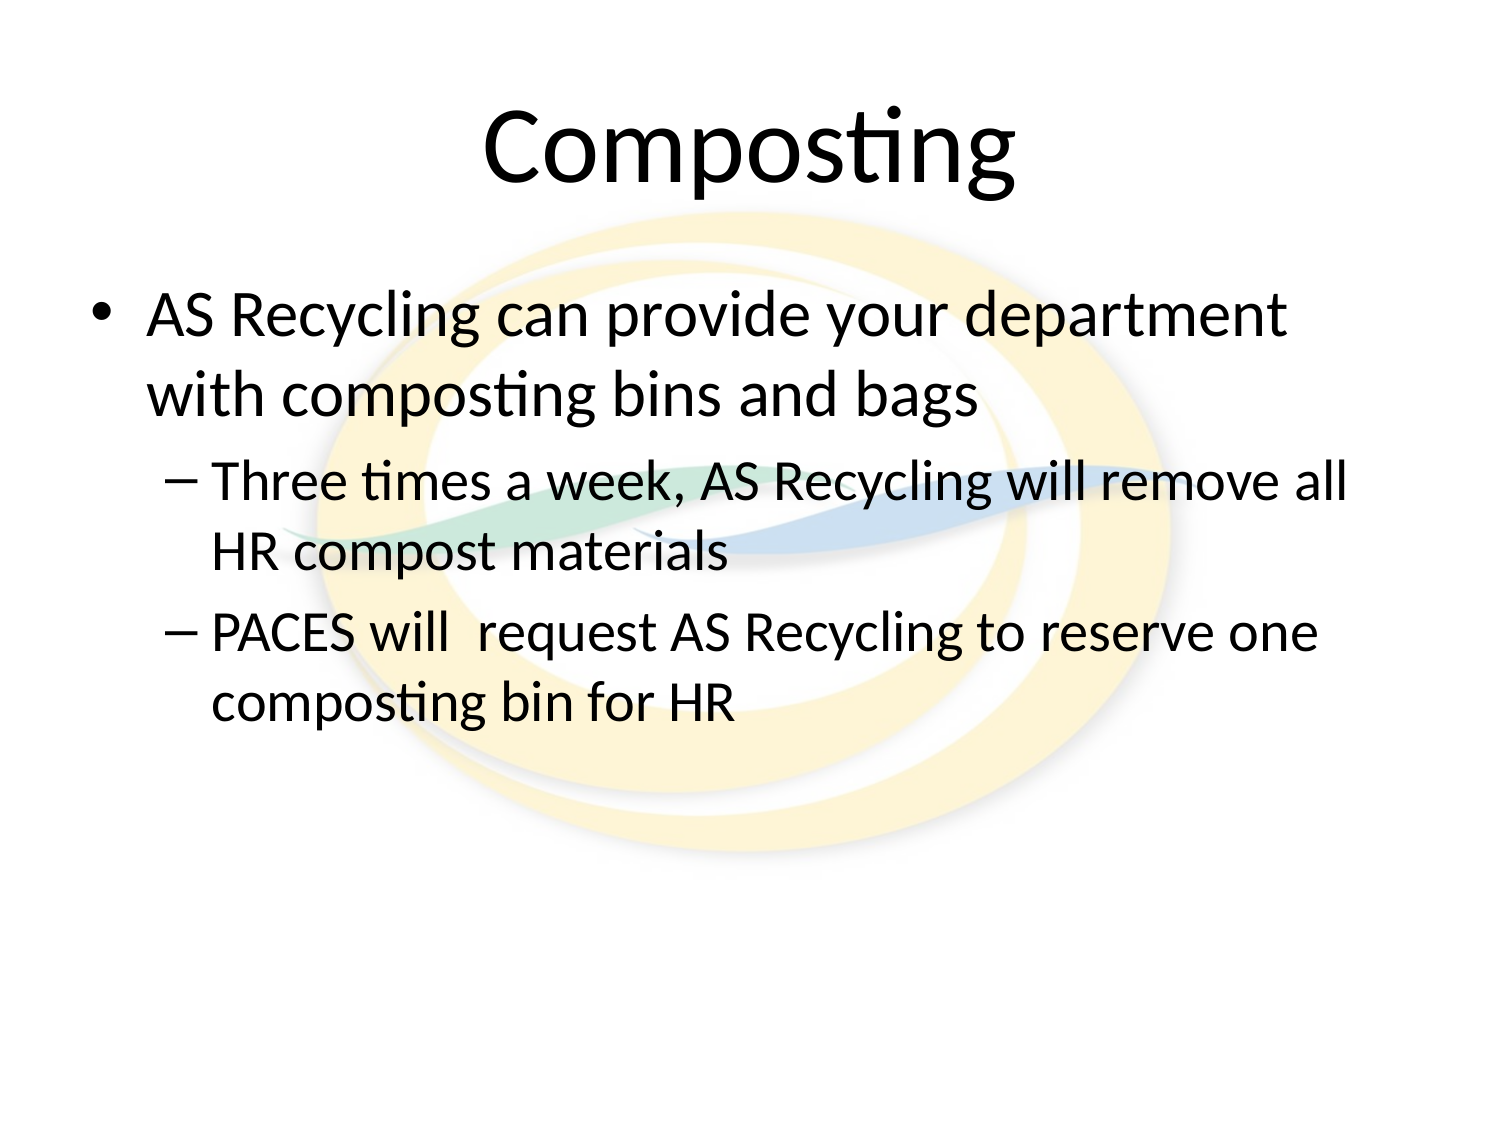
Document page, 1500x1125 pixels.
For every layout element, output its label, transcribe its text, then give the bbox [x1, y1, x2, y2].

title Composting [75, 45, 1425, 233]
list AS Recycling can provide your department with composting bins and bags Three times a week, AS Recycling will remove all HR compost materials PACES will request AS Recycling to reserve one composting bin for HR [75, 262, 1425, 1005]
